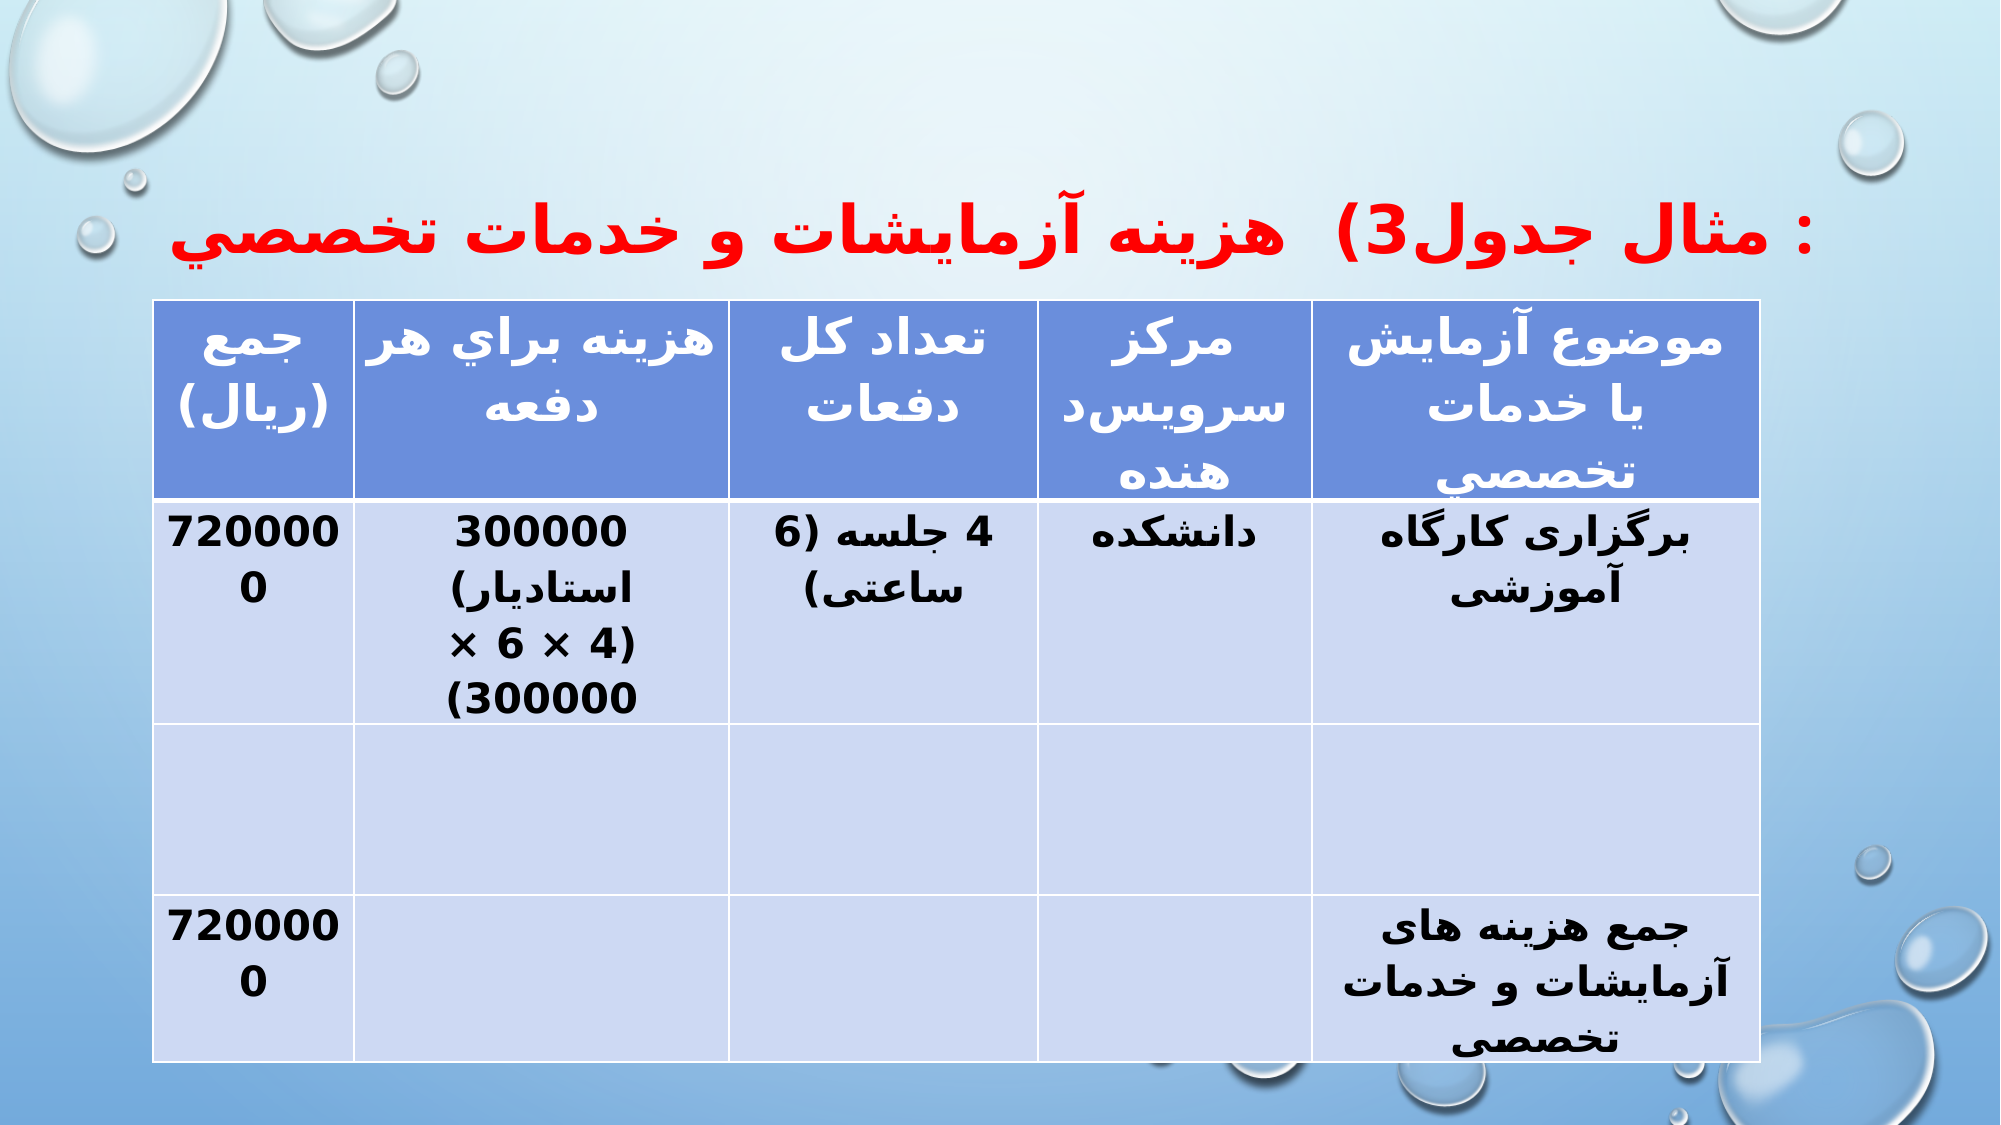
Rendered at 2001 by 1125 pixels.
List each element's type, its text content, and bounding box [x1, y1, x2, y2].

picture [0, 0, 2000, 1125]
table_cell [730, 725, 1037, 894]
table_cell دانشکده [1039, 503, 1311, 723]
table_cell 7200000 [154, 896, 353, 1061]
table_cell 300000 استادیار) (4 × 6 × 300000) [355, 503, 728, 723]
table_cell [154, 725, 353, 894]
table_cell [355, 725, 728, 894]
table_cell 7200000 [154, 503, 353, 723]
table_cell برگزاری کارگاه آموزشی [1313, 503, 1759, 723]
table_header تعداد كل دفعات [730, 301, 1037, 498]
table_header موضوع آزمايش يا خدمات تخصصي [1313, 301, 1759, 498]
table_cell [730, 896, 1037, 1061]
table_header جمع (ريال) [154, 301, 353, 498]
table_header هزينه براي هر دفعه [355, 301, 728, 498]
table_cell [1039, 725, 1311, 894]
table_cell [1313, 725, 1759, 894]
table_cell 4 جلسه (6 ساعتی) [730, 503, 1037, 723]
table_cell [355, 896, 728, 1061]
table_cell [1039, 896, 1311, 1061]
table_header مركز سرويس‌دهنده [1039, 301, 1311, 498]
title مثال جدول3) هزينه آزمايشات و خدمات تخصصي : [149, 101, 1851, 364]
table_cell جمع هزينه های آزمايشات و خدمات تخصصی [1313, 896, 1759, 1061]
